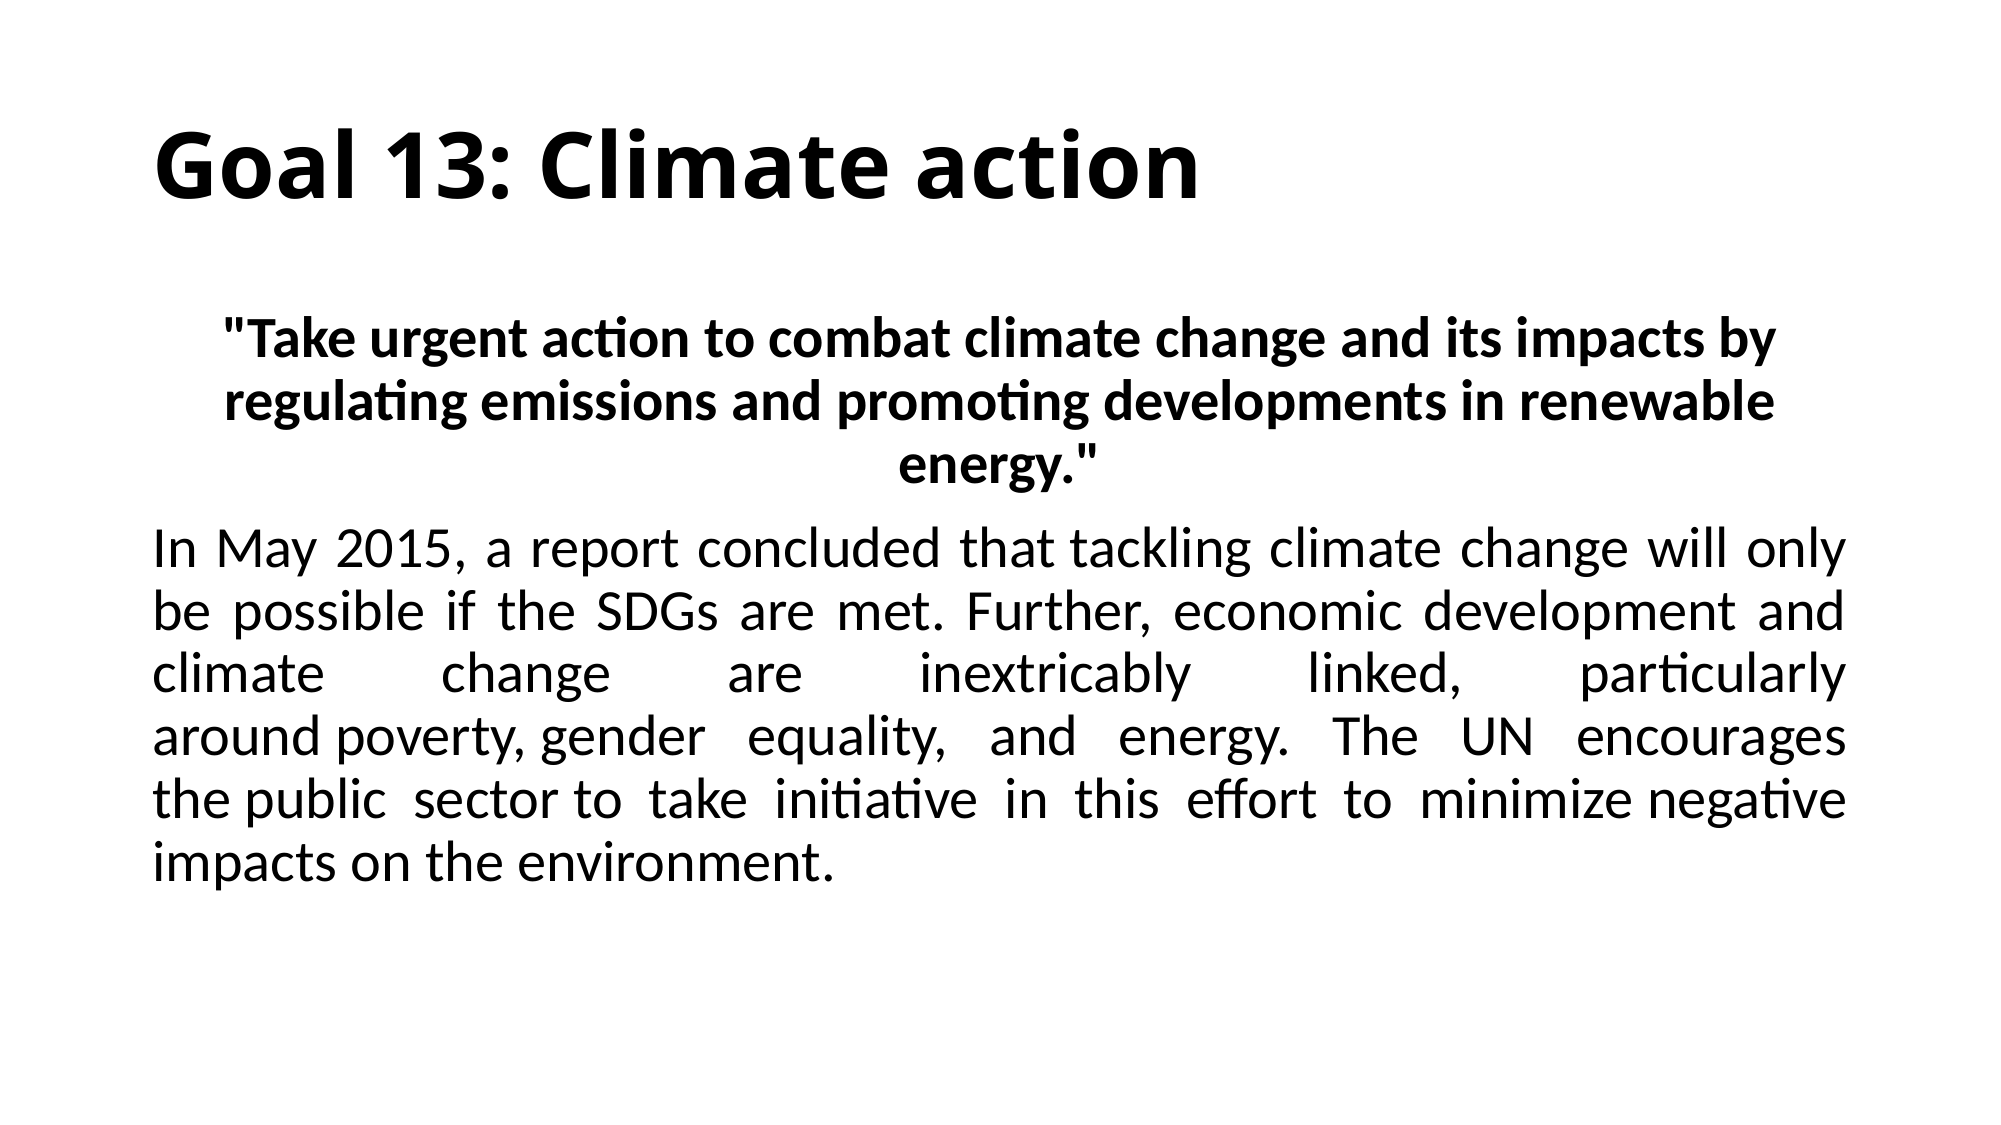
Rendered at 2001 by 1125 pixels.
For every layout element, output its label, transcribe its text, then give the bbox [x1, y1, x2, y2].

list "Take urgent action to combat climate change and its impacts by regulating emissions and promoting developments in renewable energy." In May 2015, a report concluded that tackling climate change will only be possible if the SDGs are met. Further, economic development and climate change are inextricably linked, particularly around poverty, gender equality, and energy. The UN encourages the public sector to take initiative in this effort to minimize negative impacts on the environment. [137, 299, 1863, 1014]
title Goal 13: Climate action [137, 59, 1863, 278]
